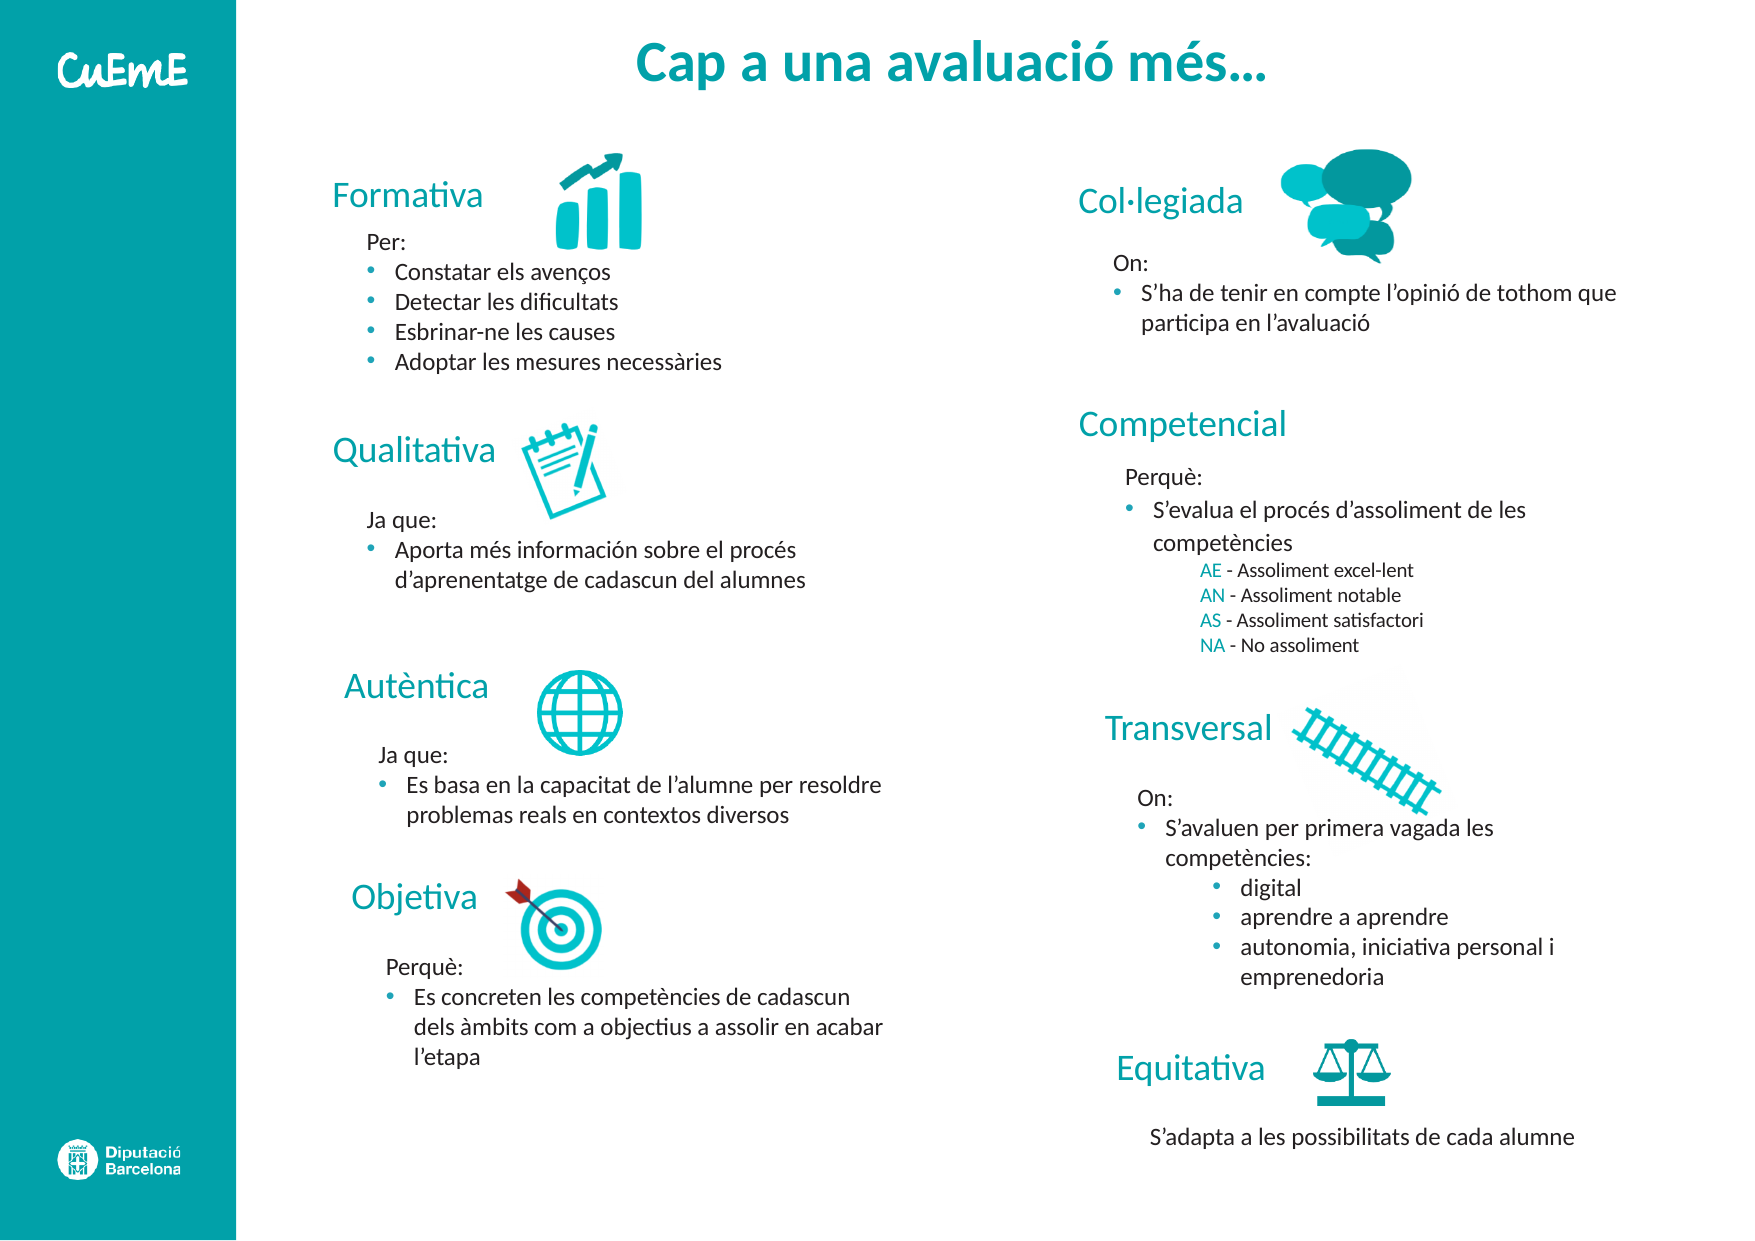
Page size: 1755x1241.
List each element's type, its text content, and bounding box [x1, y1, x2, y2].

text_box Autèntica [327, 648, 522, 714]
text_box On: S’avaluen per primera vagada les competències: digital aprendre a aprendre autonomia, iniciativa personal i emprenedoria [1120, 770, 1676, 1029]
text_box Equitativa [1099, 1030, 1298, 1096]
picture [57, 52, 127, 88]
picture [511, 407, 628, 525]
picture [1307, 1034, 1394, 1111]
picture [1276, 145, 1418, 268]
text_box Ja que: Es basa en la capacitat de l’alumne per resoldre problemas reals en contextos diversos [361, 728, 917, 837]
text_box On: S’ha de tenir en compte l’opinió de tothom que participa en l’avaluació [1096, 239, 1652, 344]
picture [502, 874, 606, 978]
text_box Cap a una avaluació més… [619, 7, 1302, 101]
text_box Perquè: Es concreten les competències de cadascun dels àmbits com a objectius a assolir en acabar l’etapa [369, 940, 925, 1078]
text_box S’adapta a les possibilitats de cada alumne [1133, 1110, 1689, 1159]
picture [1293, 664, 1444, 838]
picture [530, 664, 628, 760]
text_box Perquè: S’evalua el procés d’assoliment de les competències AE - Assoliment excel-lent AN - Assoliment notable AS - Assoliment satisfactori NA - No assoliment [1108, 449, 1664, 664]
text_box Per: Constatar els avenços Detectar les dificultats Esbrinar-ne les causes Adoptar les mesures necessàries [349, 218, 905, 383]
picture [57, 1139, 181, 1180]
text_box Transversal [1088, 690, 1295, 756]
text_box Competencial [1062, 386, 1319, 452]
picture [168, 53, 188, 86]
text_box Objetiva [334, 860, 510, 925]
text_box Ja que: Aporta més información sobre el procés d’aprenentatge de cadascun del alumnes [349, 492, 905, 601]
text_box Formativa [315, 157, 516, 222]
text_box Col·legiada [1061, 163, 1271, 229]
text_box Qualitativa [315, 412, 529, 478]
picture [547, 151, 655, 252]
